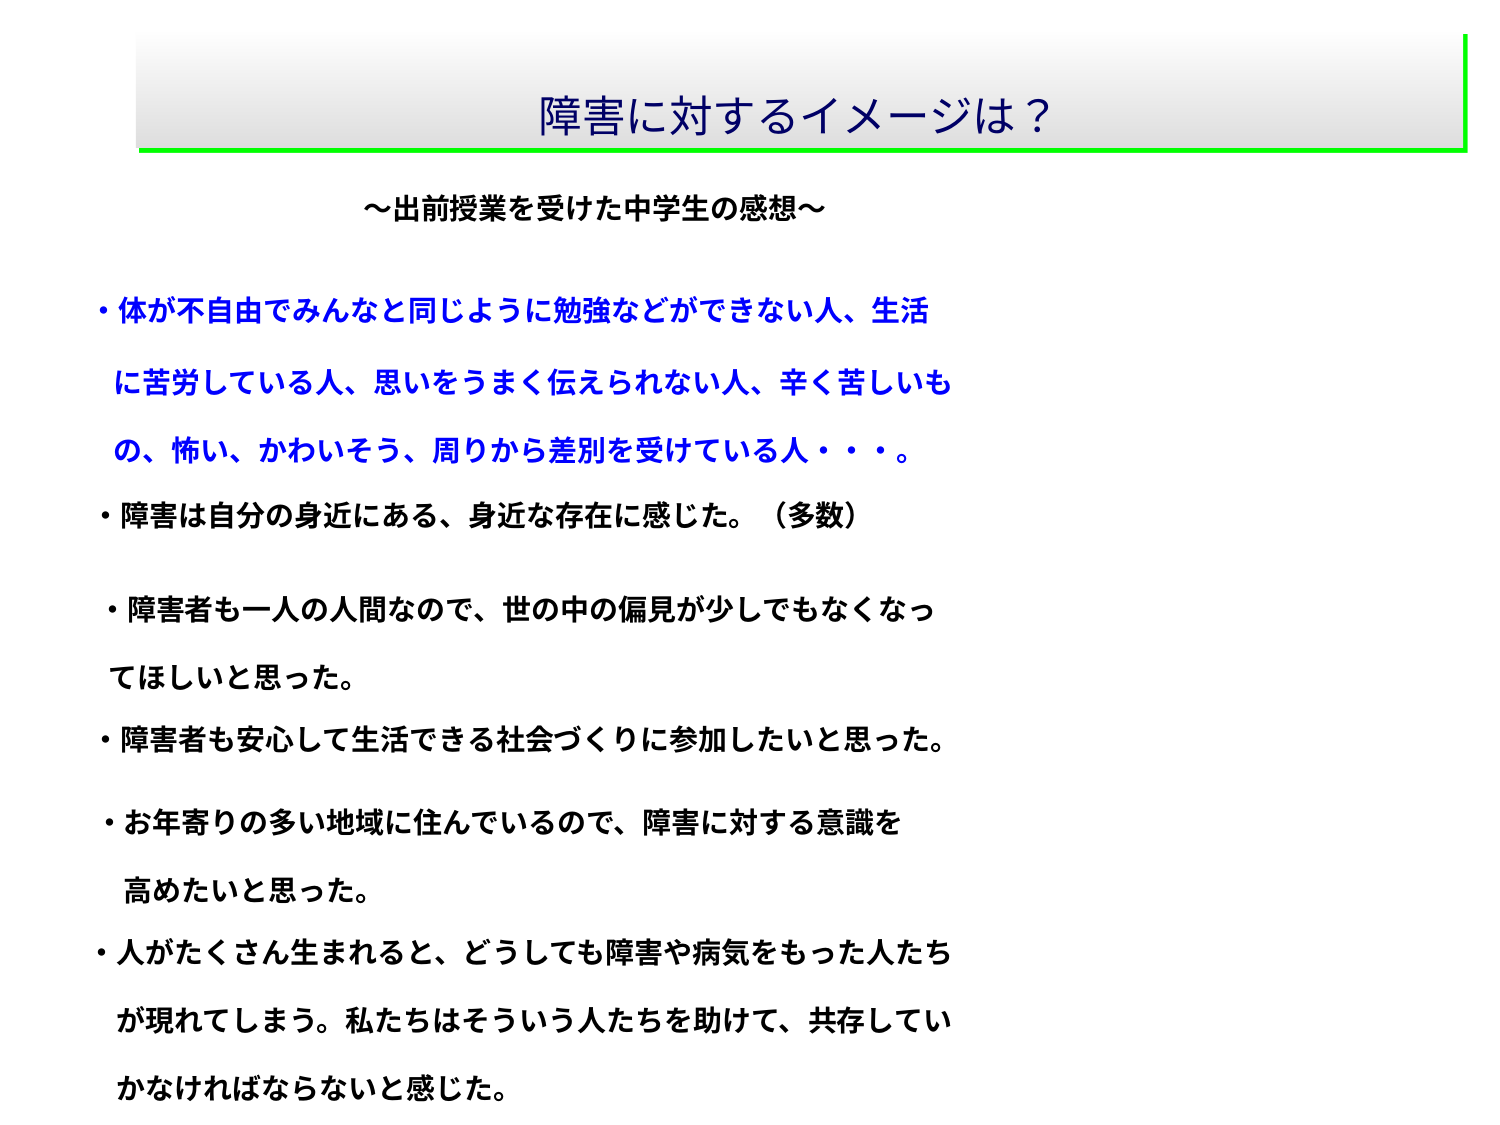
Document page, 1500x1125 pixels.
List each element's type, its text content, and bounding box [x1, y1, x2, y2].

text_box ・人がたくさん生まれると、どうしても障害や病気をもった人たち が現れてしまう。私たちはそういう人たちを助けて、共存してい かなければならないと感じた。 [72, 893, 1500, 1113]
text_box ・障害は自分の身近にある、身近な存在に感じた。（多数） [76, 456, 1500, 540]
text_box ・お年寄りの多い地域に住んでいるので、障害に対する意識を 高めたいと思った。 [80, 763, 1500, 893]
text_box 障害に対するイメージは？ [135, 30, 1464, 148]
text_box ・障害者も安心して生活できる社会づくりに参加したいと思った。 [76, 680, 1500, 764]
text_box ・体が不自由でみんなと同じように勉強などができない人、生活 に苦労している人、思いをうまく伝えられない人、辛く苦しいも の、怖い、かわいそう、周りから差別を受けている人・・・。 [41, 243, 1500, 475]
text_box ～出前授業を受けた中学生の感想～ [348, 148, 1300, 233]
text_box ・障害者も一人の人間なので、世の中の偏見が少しでもなくなっ てほしいと思った。 [64, 550, 1470, 702]
